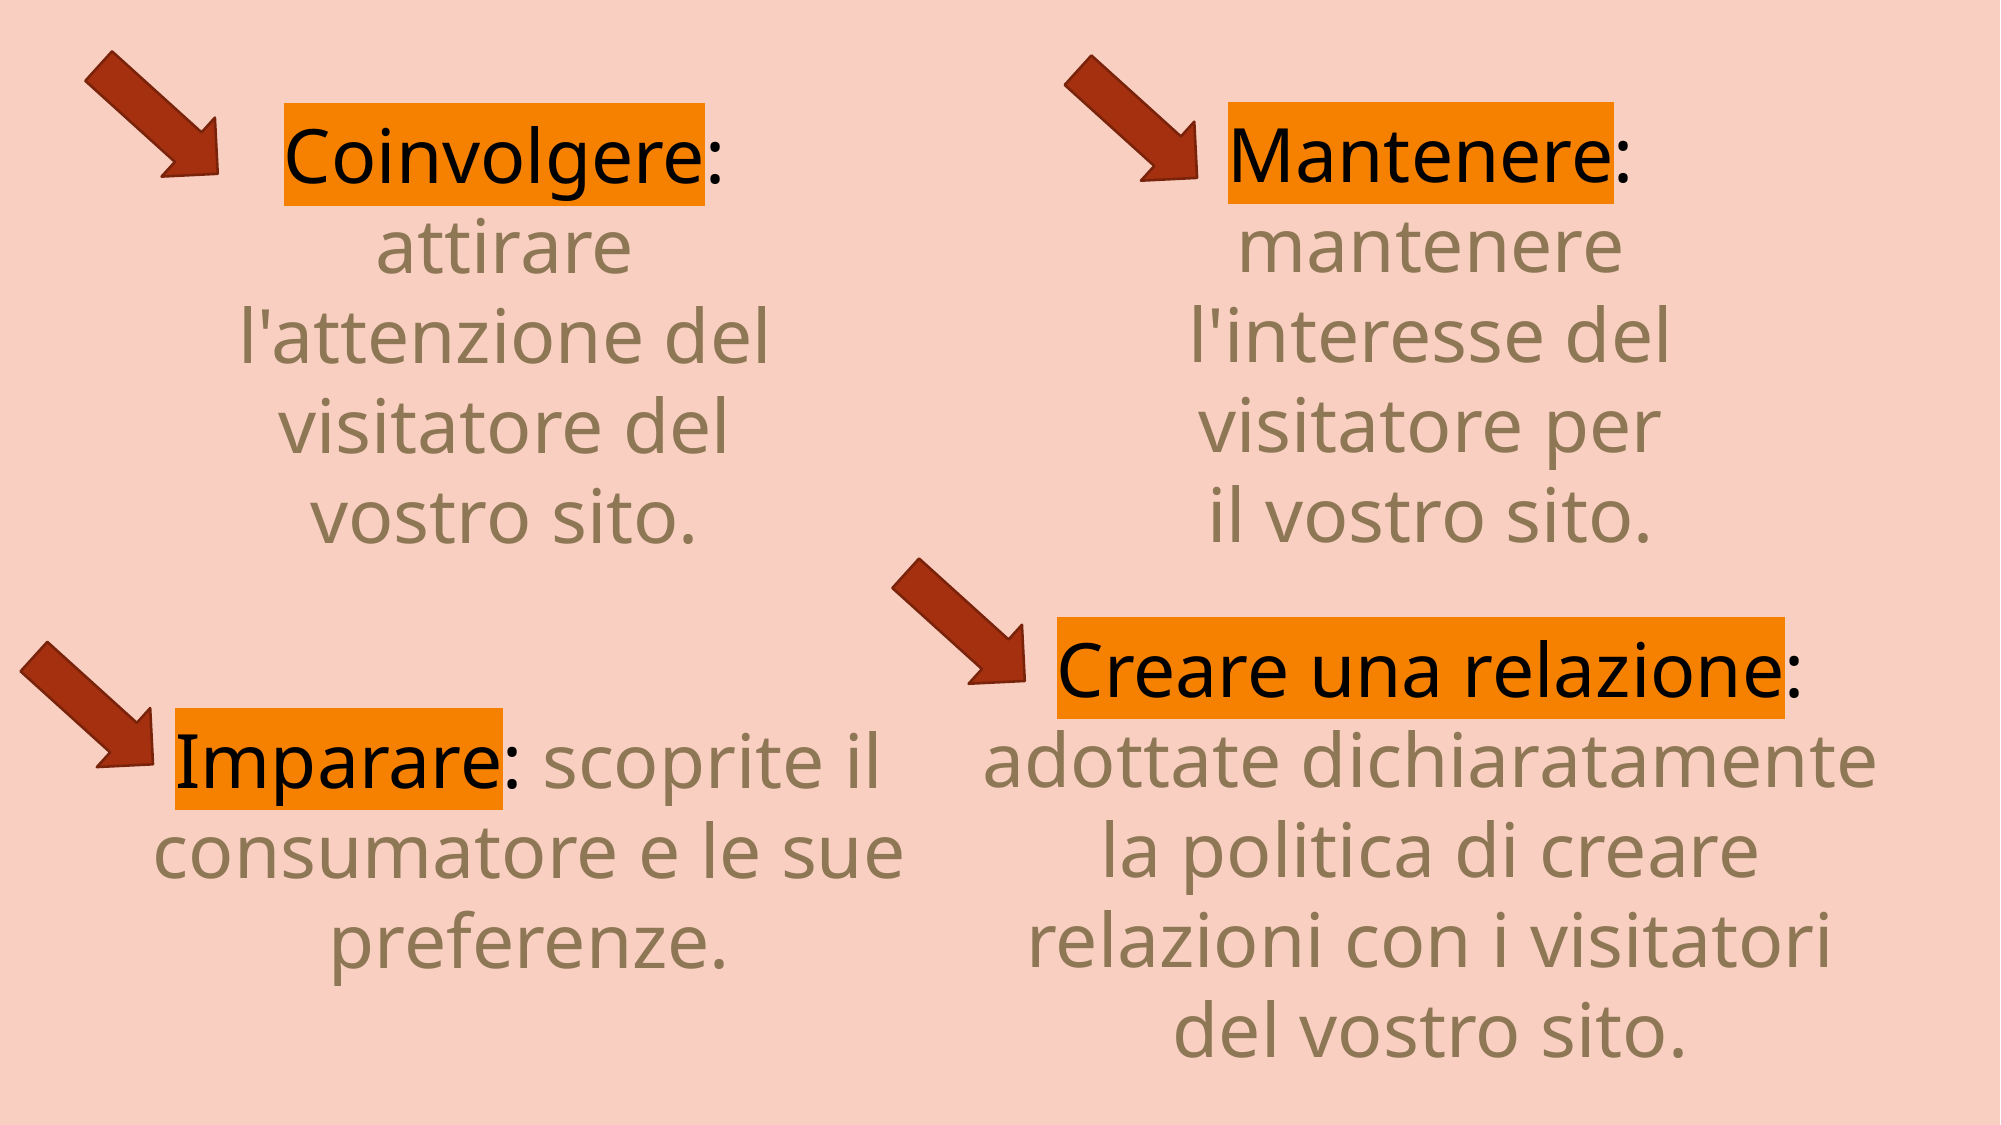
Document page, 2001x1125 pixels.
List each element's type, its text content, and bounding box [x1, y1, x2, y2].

text_box Creare una relazione: adottate dichiaratamente la politica di creare relazioni con i visitatori del vostro sito. [965, 615, 1896, 1125]
text_box Coinvolgere: attirare l'attenzione del visitatore del vostro sito. [197, 101, 813, 611]
text_box [891, 557, 1027, 686]
text_box Imparare: scoprite il consumatore e le sue preferenze. [128, 705, 931, 1036]
text_box [1063, 54, 1199, 182]
text_box [84, 50, 220, 178]
text_box Mantenere: mantenere l'interesse del visitatore per il vostro sito. [1162, 100, 1699, 610]
text_box [19, 640, 155, 769]
